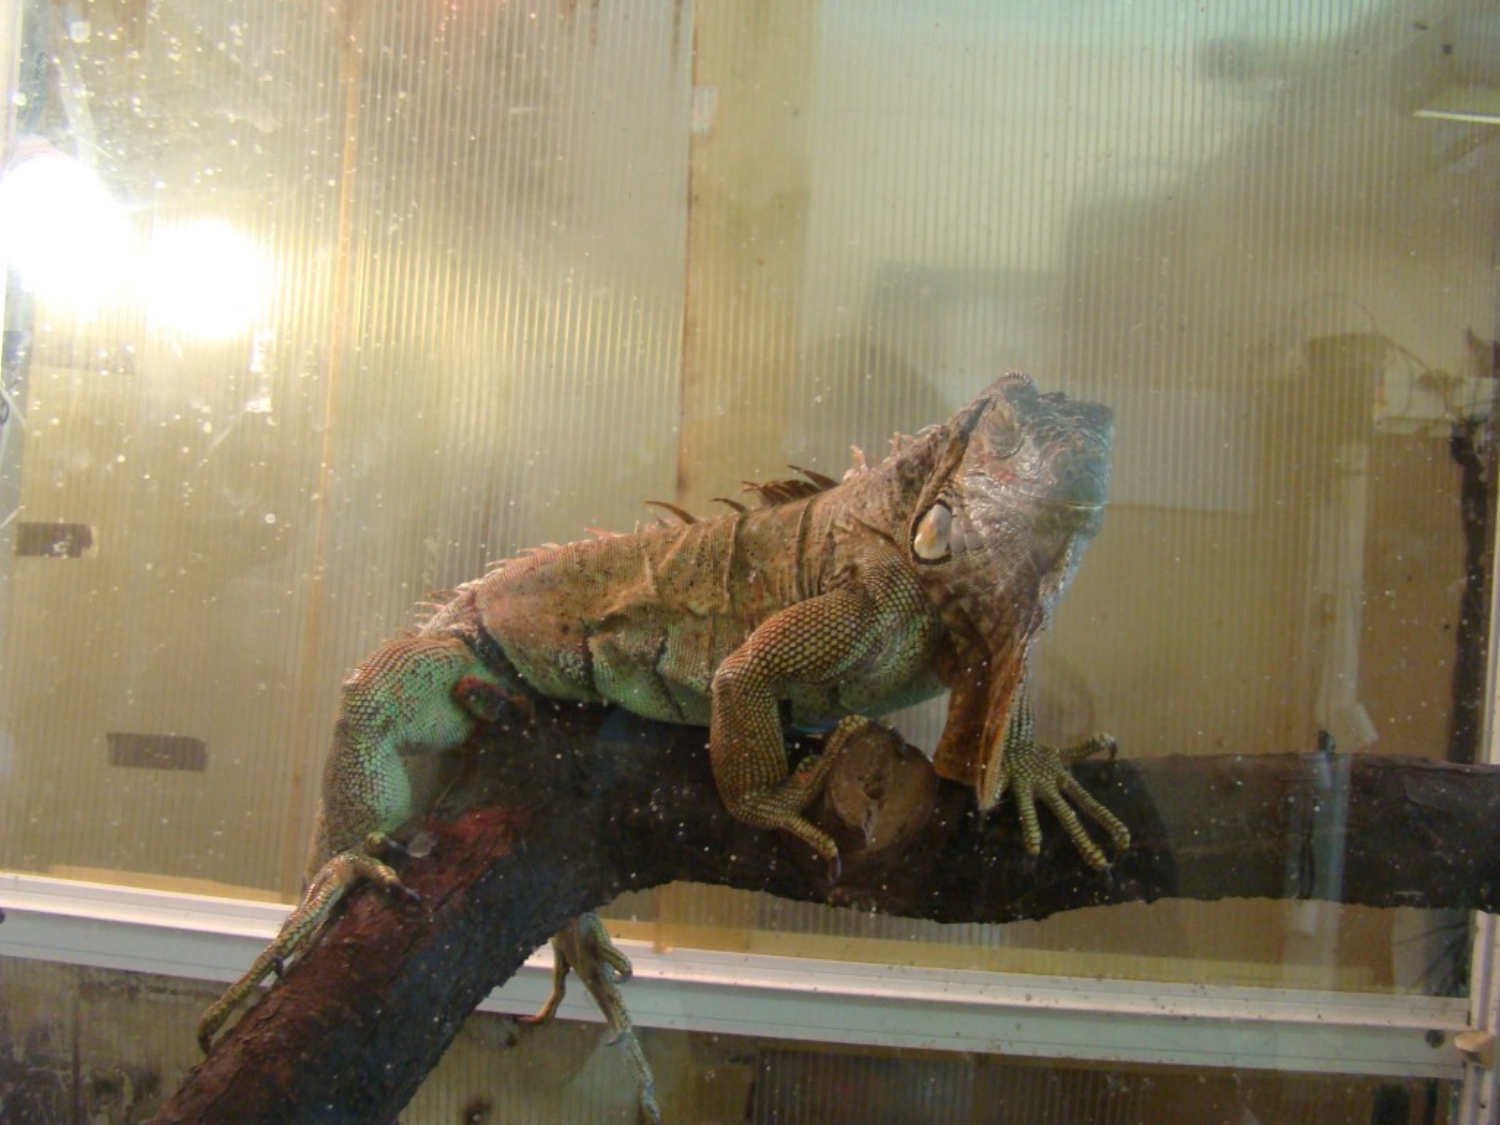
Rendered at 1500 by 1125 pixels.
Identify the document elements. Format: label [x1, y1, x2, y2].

list [0, 0, 1500, 1125]
